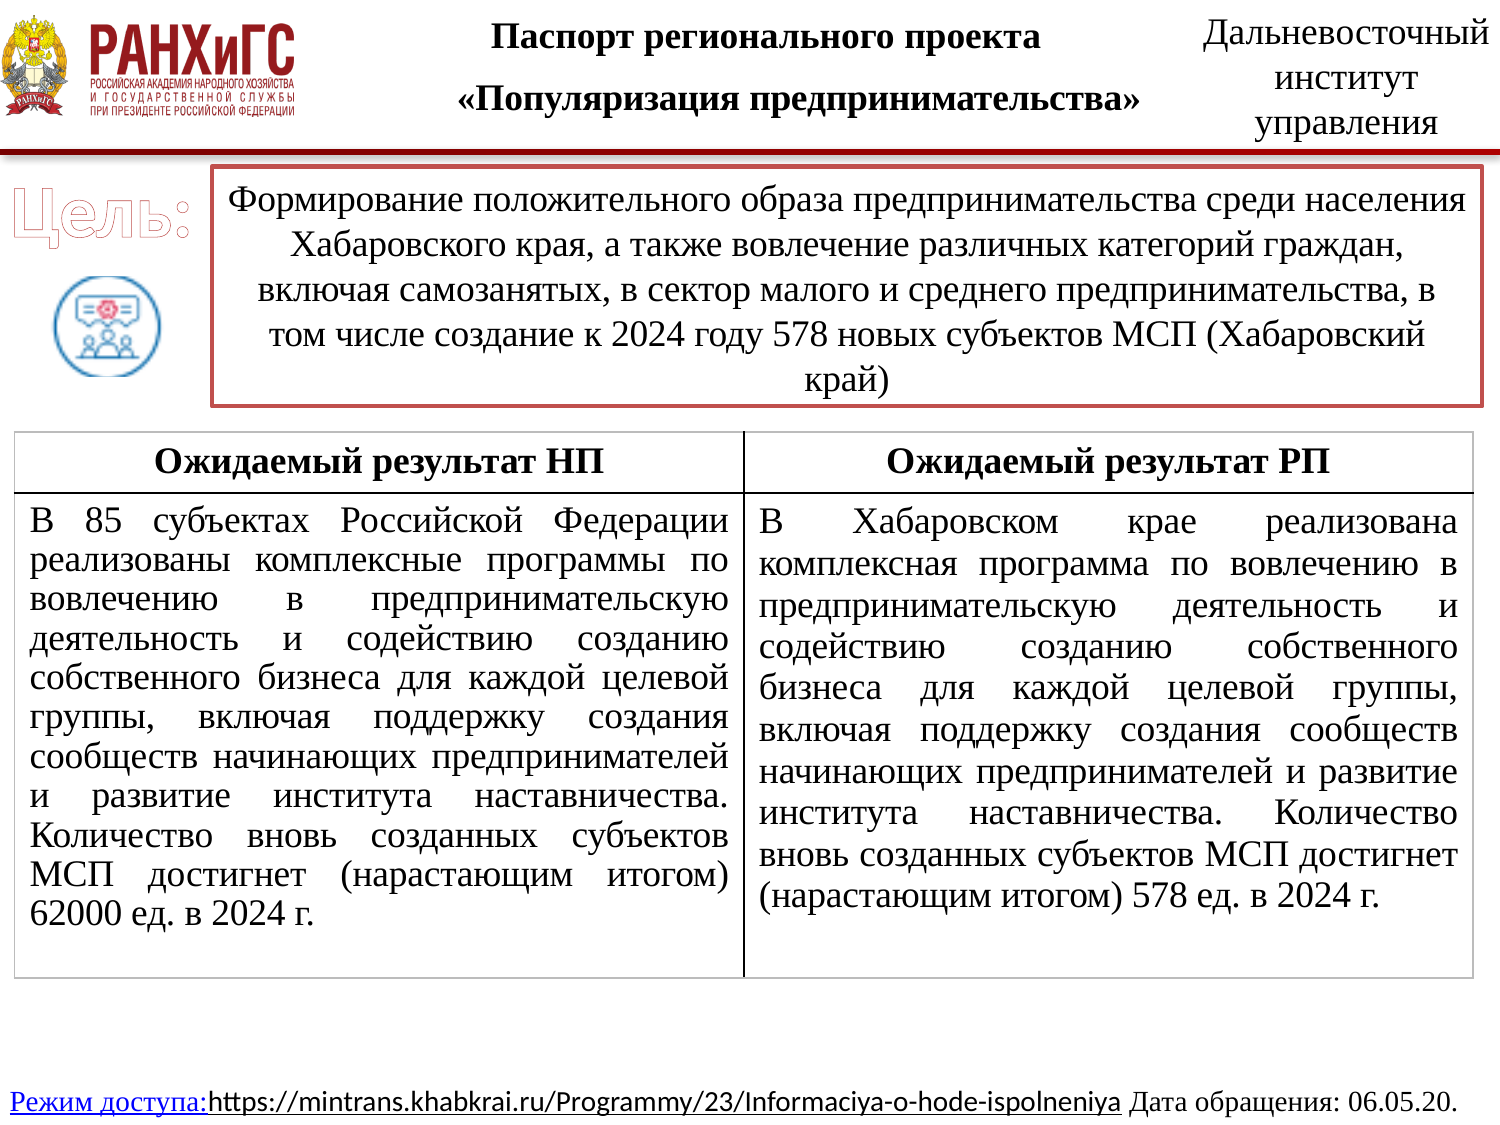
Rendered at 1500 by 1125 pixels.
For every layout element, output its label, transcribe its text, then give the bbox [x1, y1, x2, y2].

picture [39, 275, 165, 377]
text_box «Популяризация предпринимательства» [442, 65, 1156, 126]
text_box Цель: [0, 154, 209, 260]
text_box Паспорт регионального проекта [298, 3, 1244, 63]
text_box Дальневосточный институт управления [1163, 0, 1500, 150]
text_box Формирование положительного образа предпринимательства среди населения Хабаровского края, а также вовлечение различных категорий граждан, включая самозанятых, в сектор малого и среднего предпринимательства, в том числе создание к 2024 году 578 новых субъектов МСП (Хабаровский край) [210, 164, 1484, 408]
picture [0, 15, 294, 117]
table_cell В Хабаровском крае реализована комплексная программа по вовлечению в предпринимательскую деятельность и содействию созданию собственного бизнеса для каждой целевой группы, включая поддержку создания сообществ начинающих предпринимателей и развитие института наставничества. Количество вновь созданных субъектов МСП достигнет (нарастающим итогом) 578 ед. в 2024 г. [745, 494, 1472, 977]
table_cell В 85 субъектах Российской Федерации реализованы комплексные программы по вовлечению в предпринимательскую деятельность и содействию созданию собственного бизнеса для каждой целевой группы, включая поддержку создания сообществ начинающих предпринимателей и развитие института наставничества. Количество вновь созданных субъектов МСП достигнет (нарастающим итогом) 62000 ед. в 2024 г. [15, 494, 743, 977]
text_box [0, 149, 1500, 155]
table_header Ожидаемый результат НП [15, 433, 743, 492]
table_header Ожидаемый результат РП [745, 433, 1472, 492]
text_box Режим доступа:https://mintrans.khabkrai.ru/Programmy/23/Informaciya-o-hode-ispolneniya Дата обращения: 06.05.20. [0, 1075, 1475, 1125]
